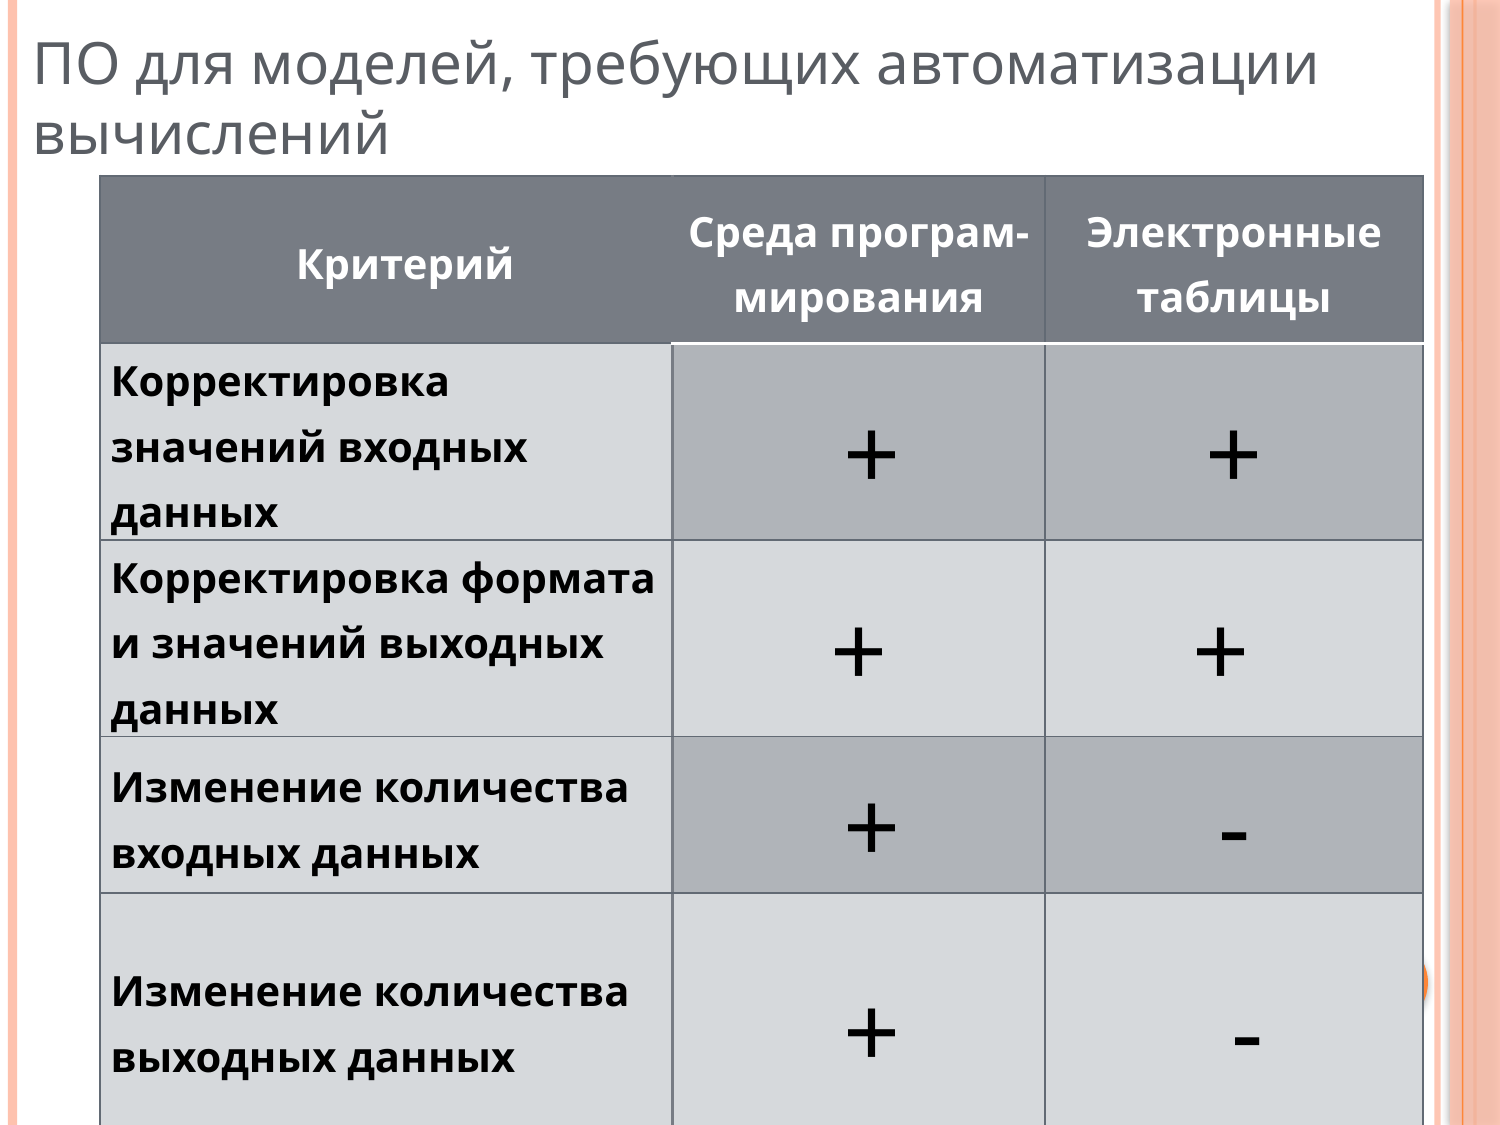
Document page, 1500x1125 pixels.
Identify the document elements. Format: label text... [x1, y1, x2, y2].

table_header Электронные таблицы [1046, 177, 1422, 342]
table_cell - [1046, 737, 1422, 892]
table_cell + [674, 737, 1044, 892]
table_cell + [1046, 345, 1422, 539]
table_header Среда програм-мирования [674, 177, 1044, 342]
table_header Критерий [101, 177, 671, 342]
table_cell Корректировка формата и значений выходных данных [101, 541, 671, 736]
table_cell + [674, 345, 1044, 539]
table_cell Изменение количества входных данных [101, 737, 671, 892]
table_cell + [1046, 541, 1422, 736]
table_cell + [674, 894, 1044, 1125]
table_cell + [674, 541, 1044, 736]
text_box ПО для моделей, требующих автоматизации вычислений [17, 19, 1418, 174]
table_cell Изменение количества выходных данных [101, 894, 671, 1125]
table_cell - [1046, 894, 1422, 1125]
table_cell Корректировка значений входных данных [101, 344, 671, 539]
